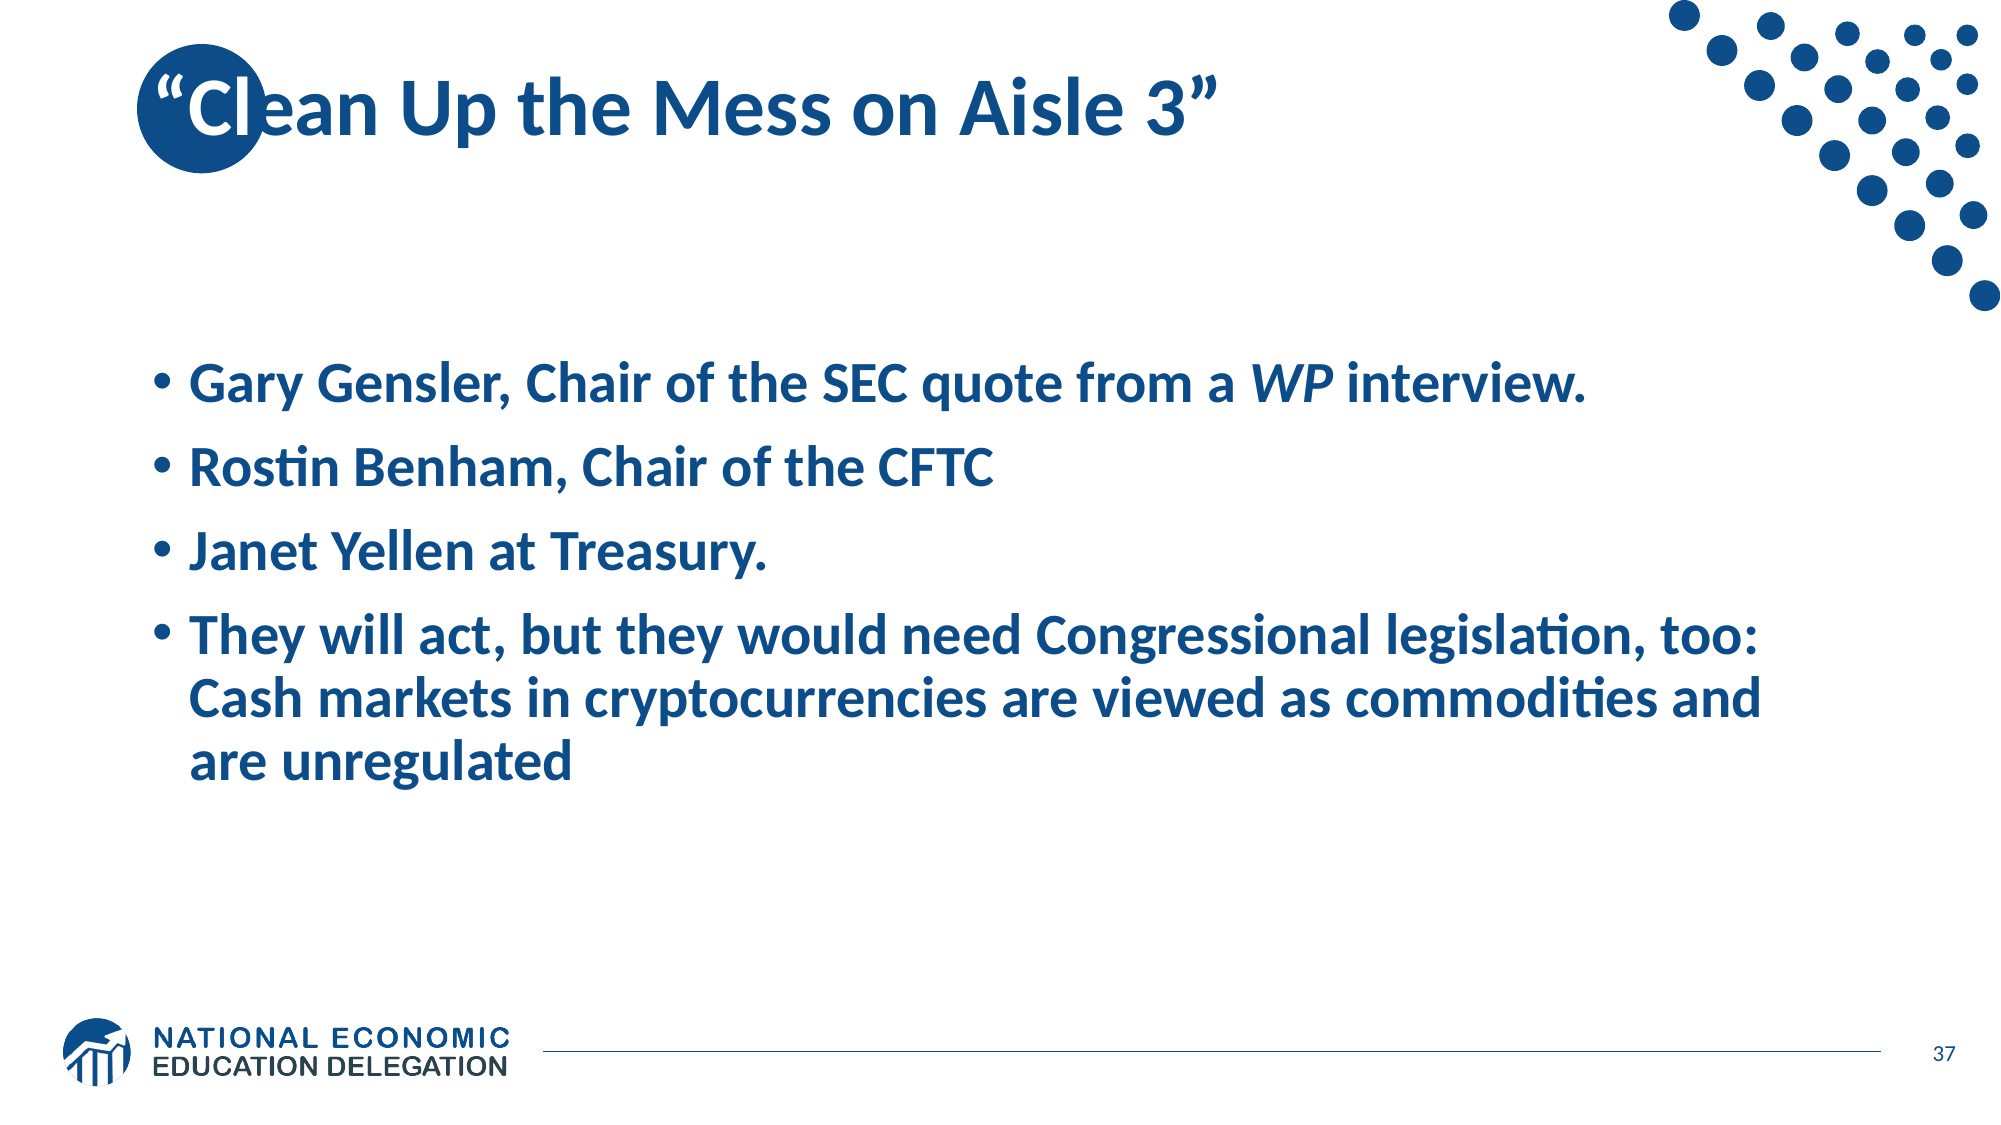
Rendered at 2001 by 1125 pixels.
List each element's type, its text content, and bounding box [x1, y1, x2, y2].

picture [55, 1013, 520, 1091]
title “Clean Up the Mess on Aisle 3” [137, 0, 1863, 218]
list Gary Gensler, Chair of the SEC quote from a WP interview. Rostin Benham, Chair of the CFTC Janet Yellen at Treasury. They will act, but they would need Congressional legislation, too: Cash markets in cryptocurrencies are viewed as commodities and are unregulated [137, 257, 1863, 972]
slide_number 37 [1521, 1022, 1972, 1082]
